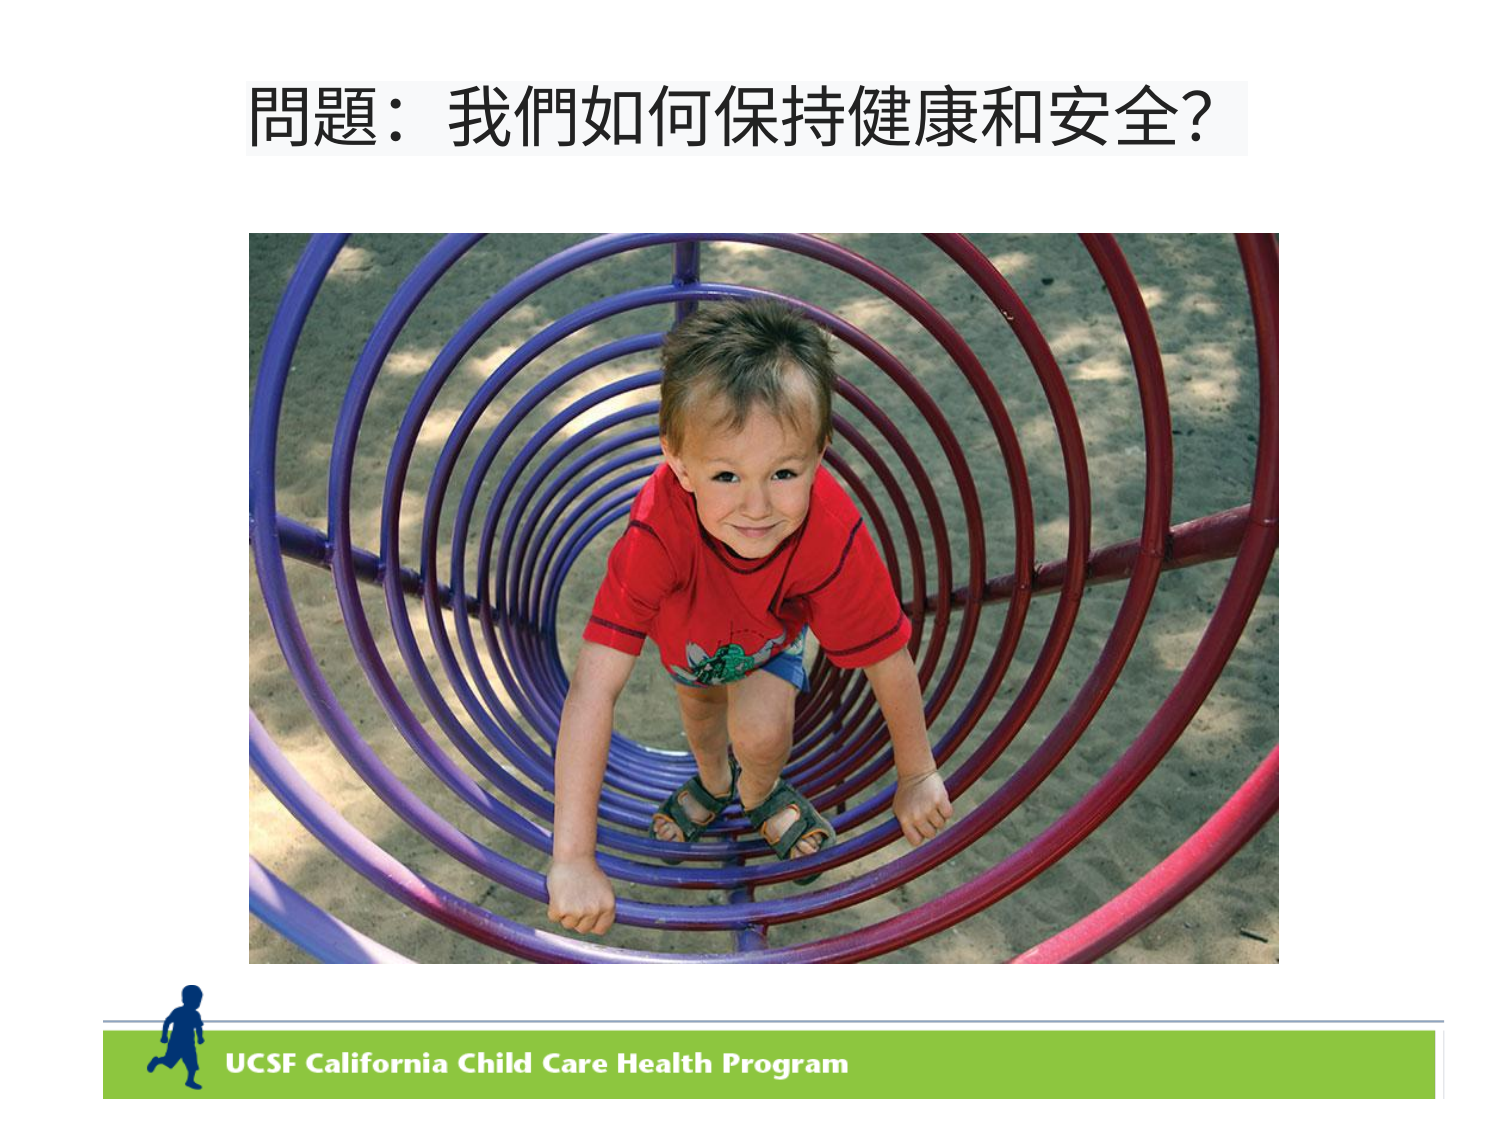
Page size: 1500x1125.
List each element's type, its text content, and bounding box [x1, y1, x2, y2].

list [249, 233, 1279, 964]
picture [103, 985, 1445, 1099]
title 問題：我們如何保持健康和安全？ [103, 50, 1397, 198]
